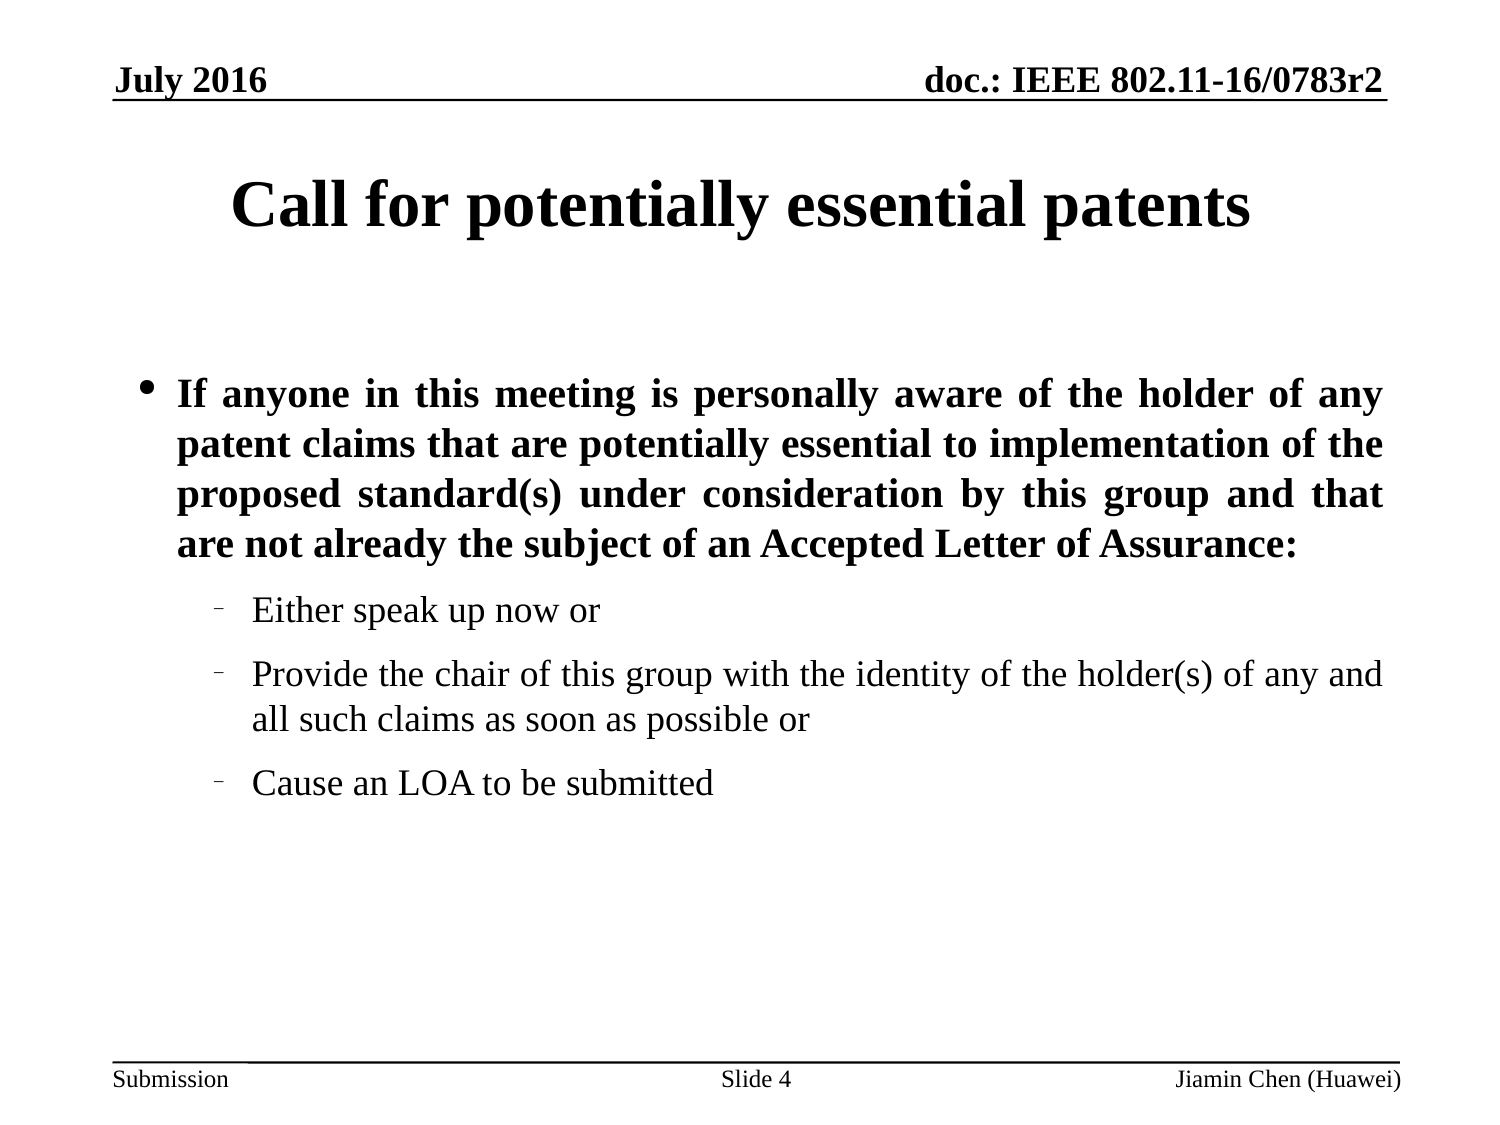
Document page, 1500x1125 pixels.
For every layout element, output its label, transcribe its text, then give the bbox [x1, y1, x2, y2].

slide_number Slide 4 [712, 1061, 773, 1093]
footer Jiamin Chen (Huawei) [773, 1061, 1402, 1093]
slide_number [114, 54, 270, 101]
title Call for potentially essential patents [112, 112, 1388, 288]
list If anyone in this meeting is personally aware of the holder of any patent claims that are potentially essential to implementation of the proposed standard(s) under consideration by this group and that are not already the subject of an Accepted Letter of Assurance: Either speak up now or Provide the chair of this group with the identity of the holder(s) of any and all such claims as soon as possible or Cause an LOA to be submitted [123, 299, 1400, 1050]
